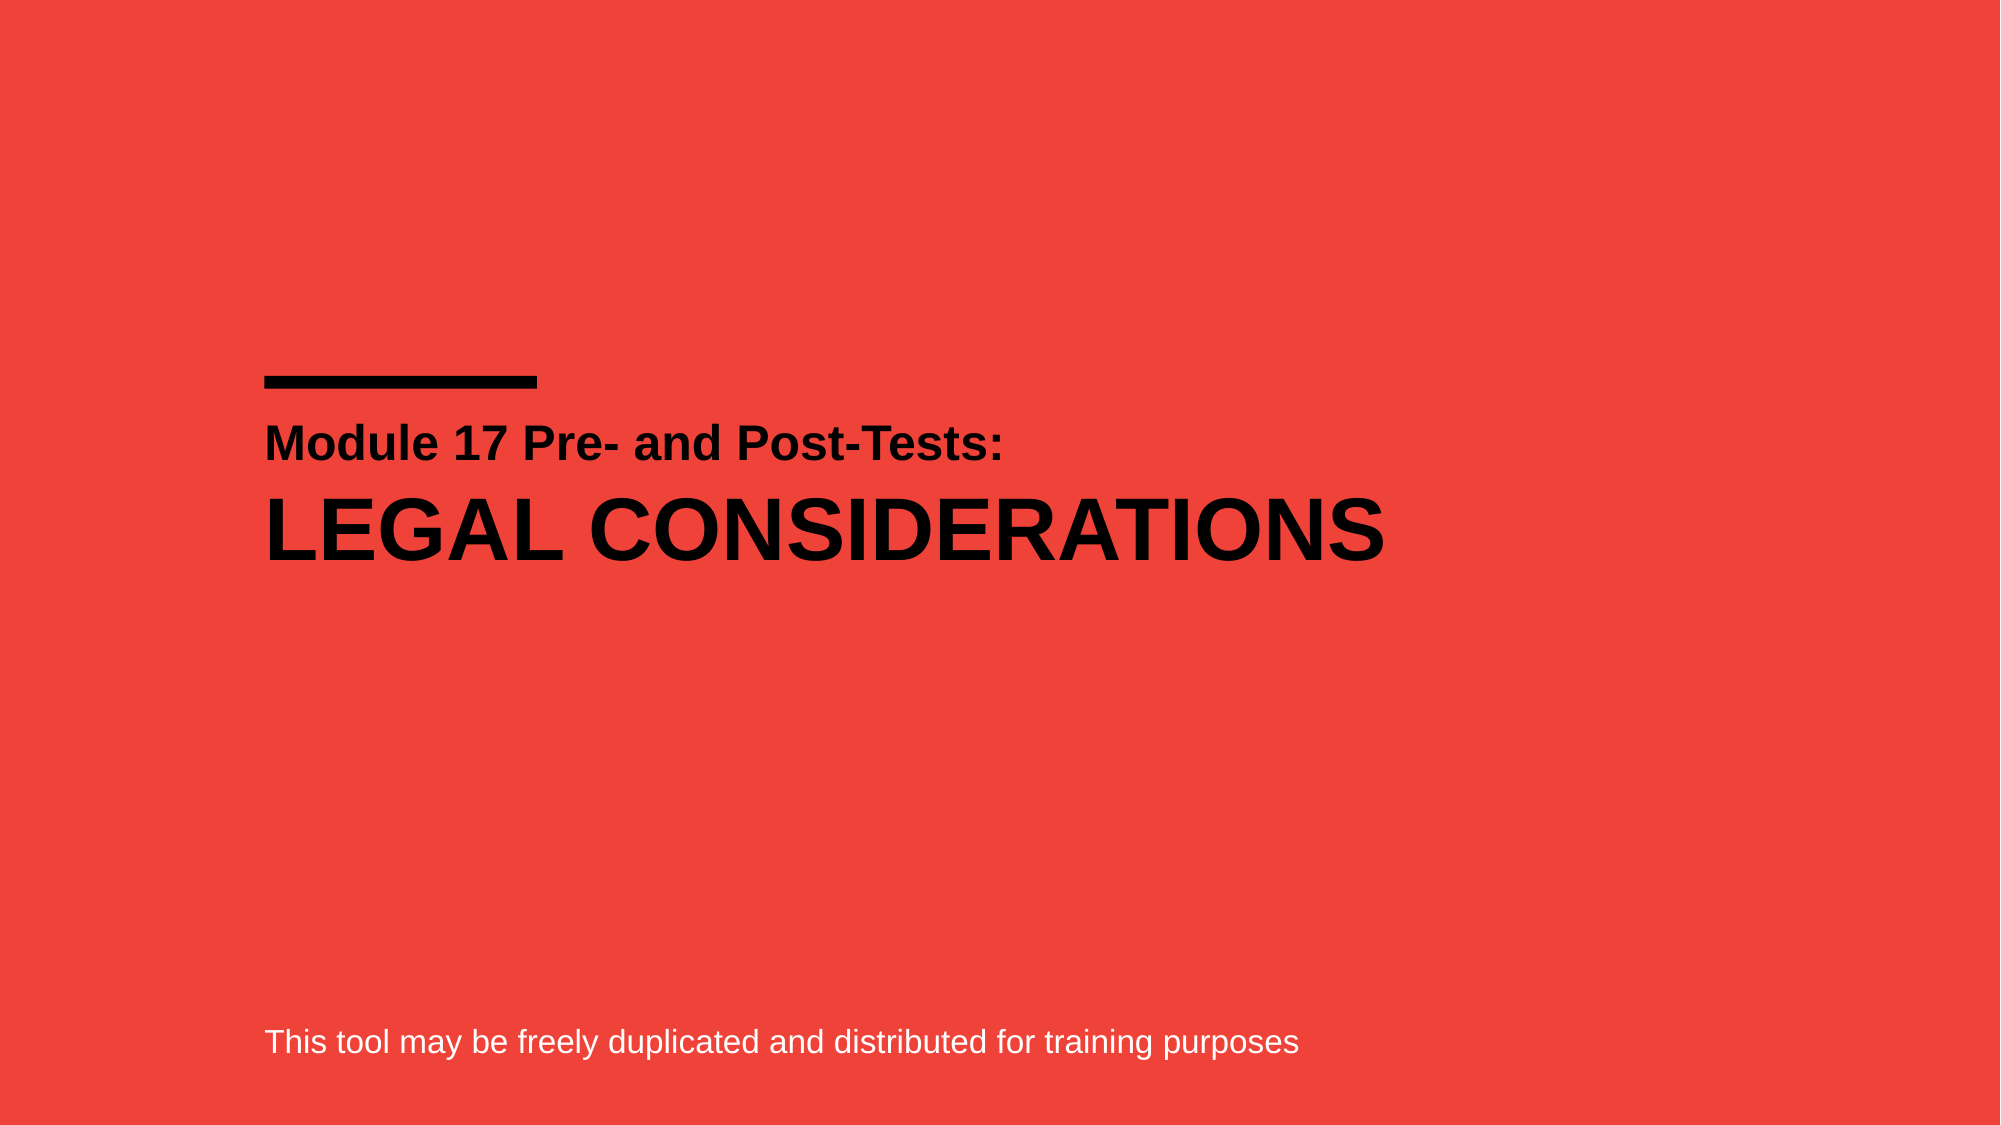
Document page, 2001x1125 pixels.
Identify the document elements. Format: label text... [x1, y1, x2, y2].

text_box LEGAL CONSIDERATIONS [264, 483, 1630, 581]
title Module 17 Pre- and Post-Tests: [264, 417, 1736, 612]
text_box This tool may be freely duplicated and distributed for training purposes [264, 1024, 1630, 1061]
